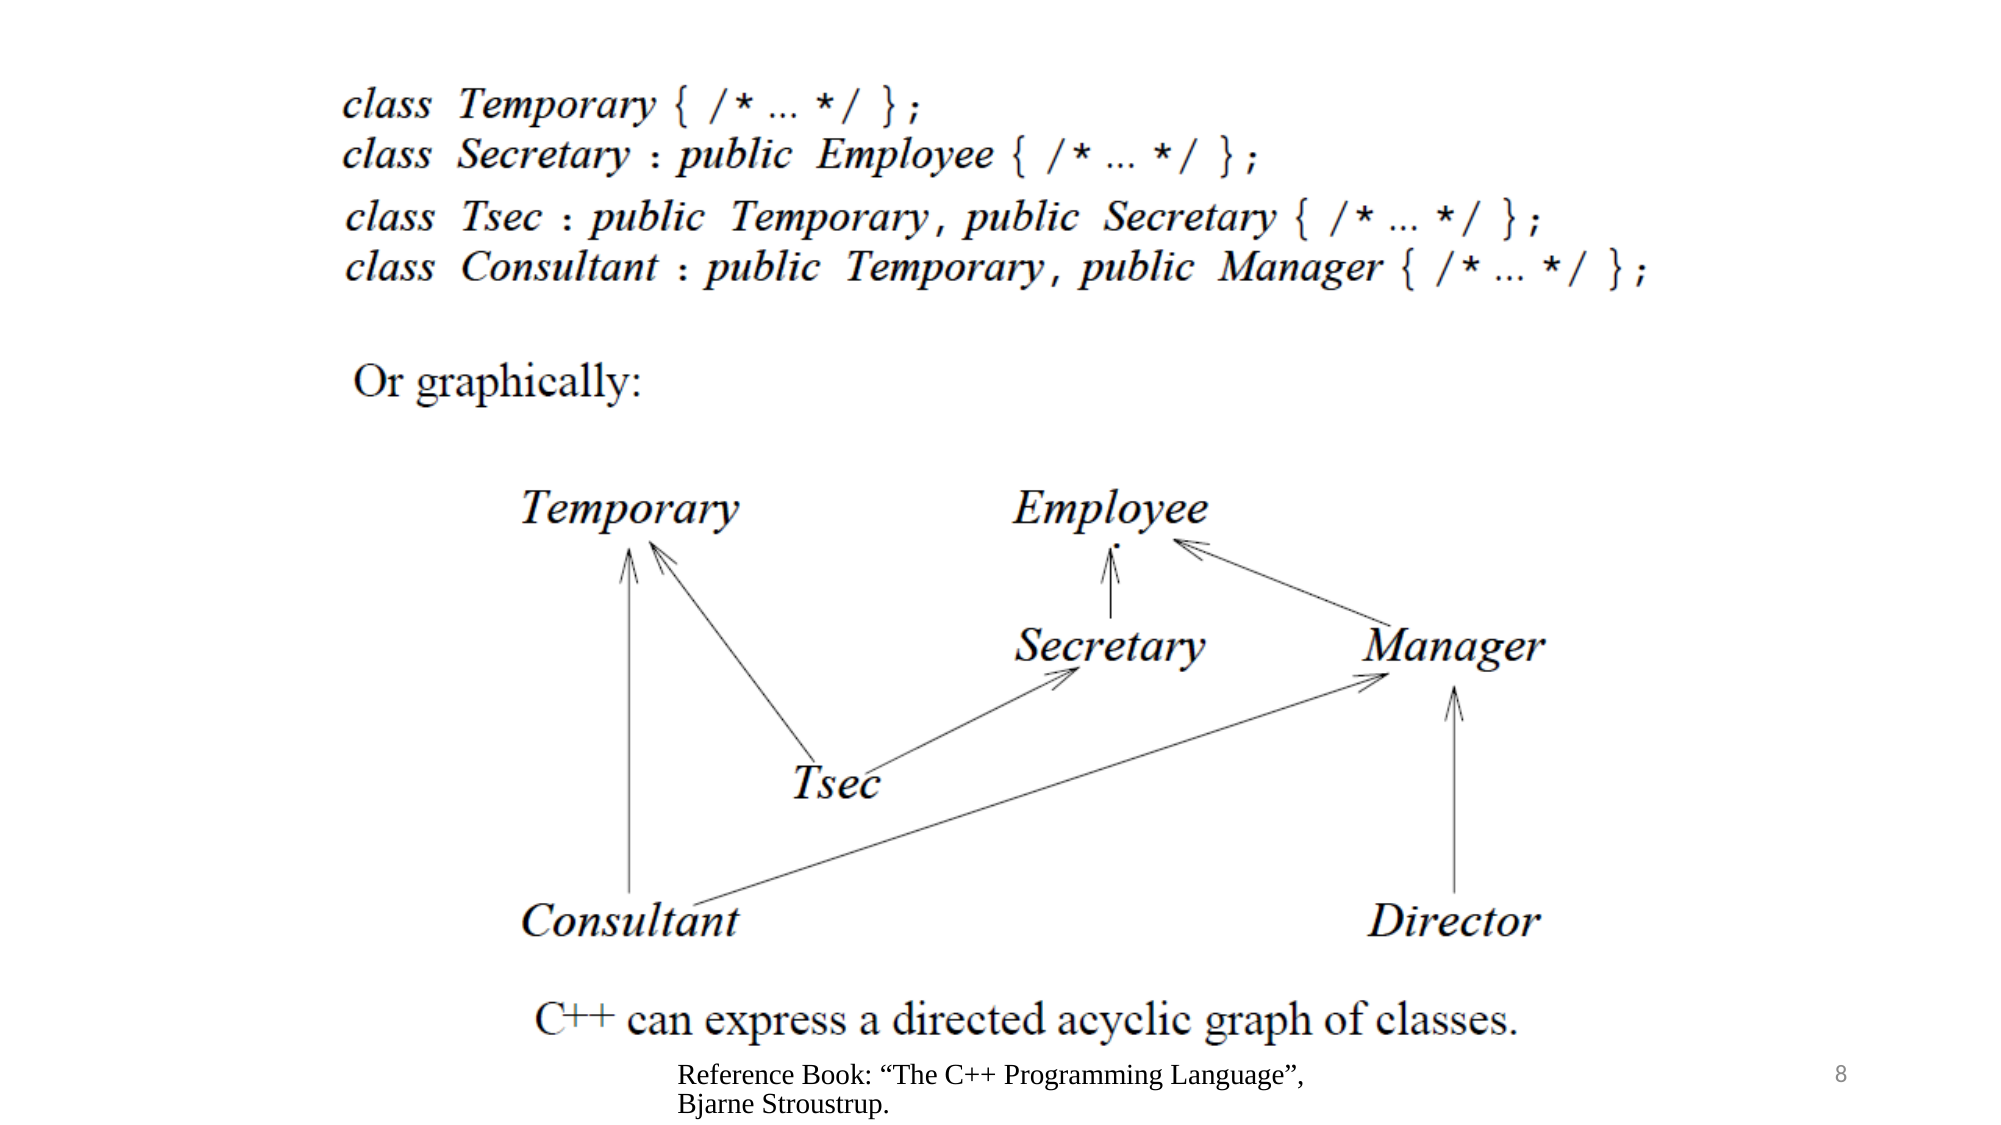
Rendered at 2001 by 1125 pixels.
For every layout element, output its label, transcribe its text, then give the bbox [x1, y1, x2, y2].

picture [335, 65, 1665, 1060]
slide_number 8 [1412, 1042, 1863, 1103]
footer Reference Book: “The C++ Programming Language”, Bjarne Stroustrup. [662, 1060, 1338, 1103]
